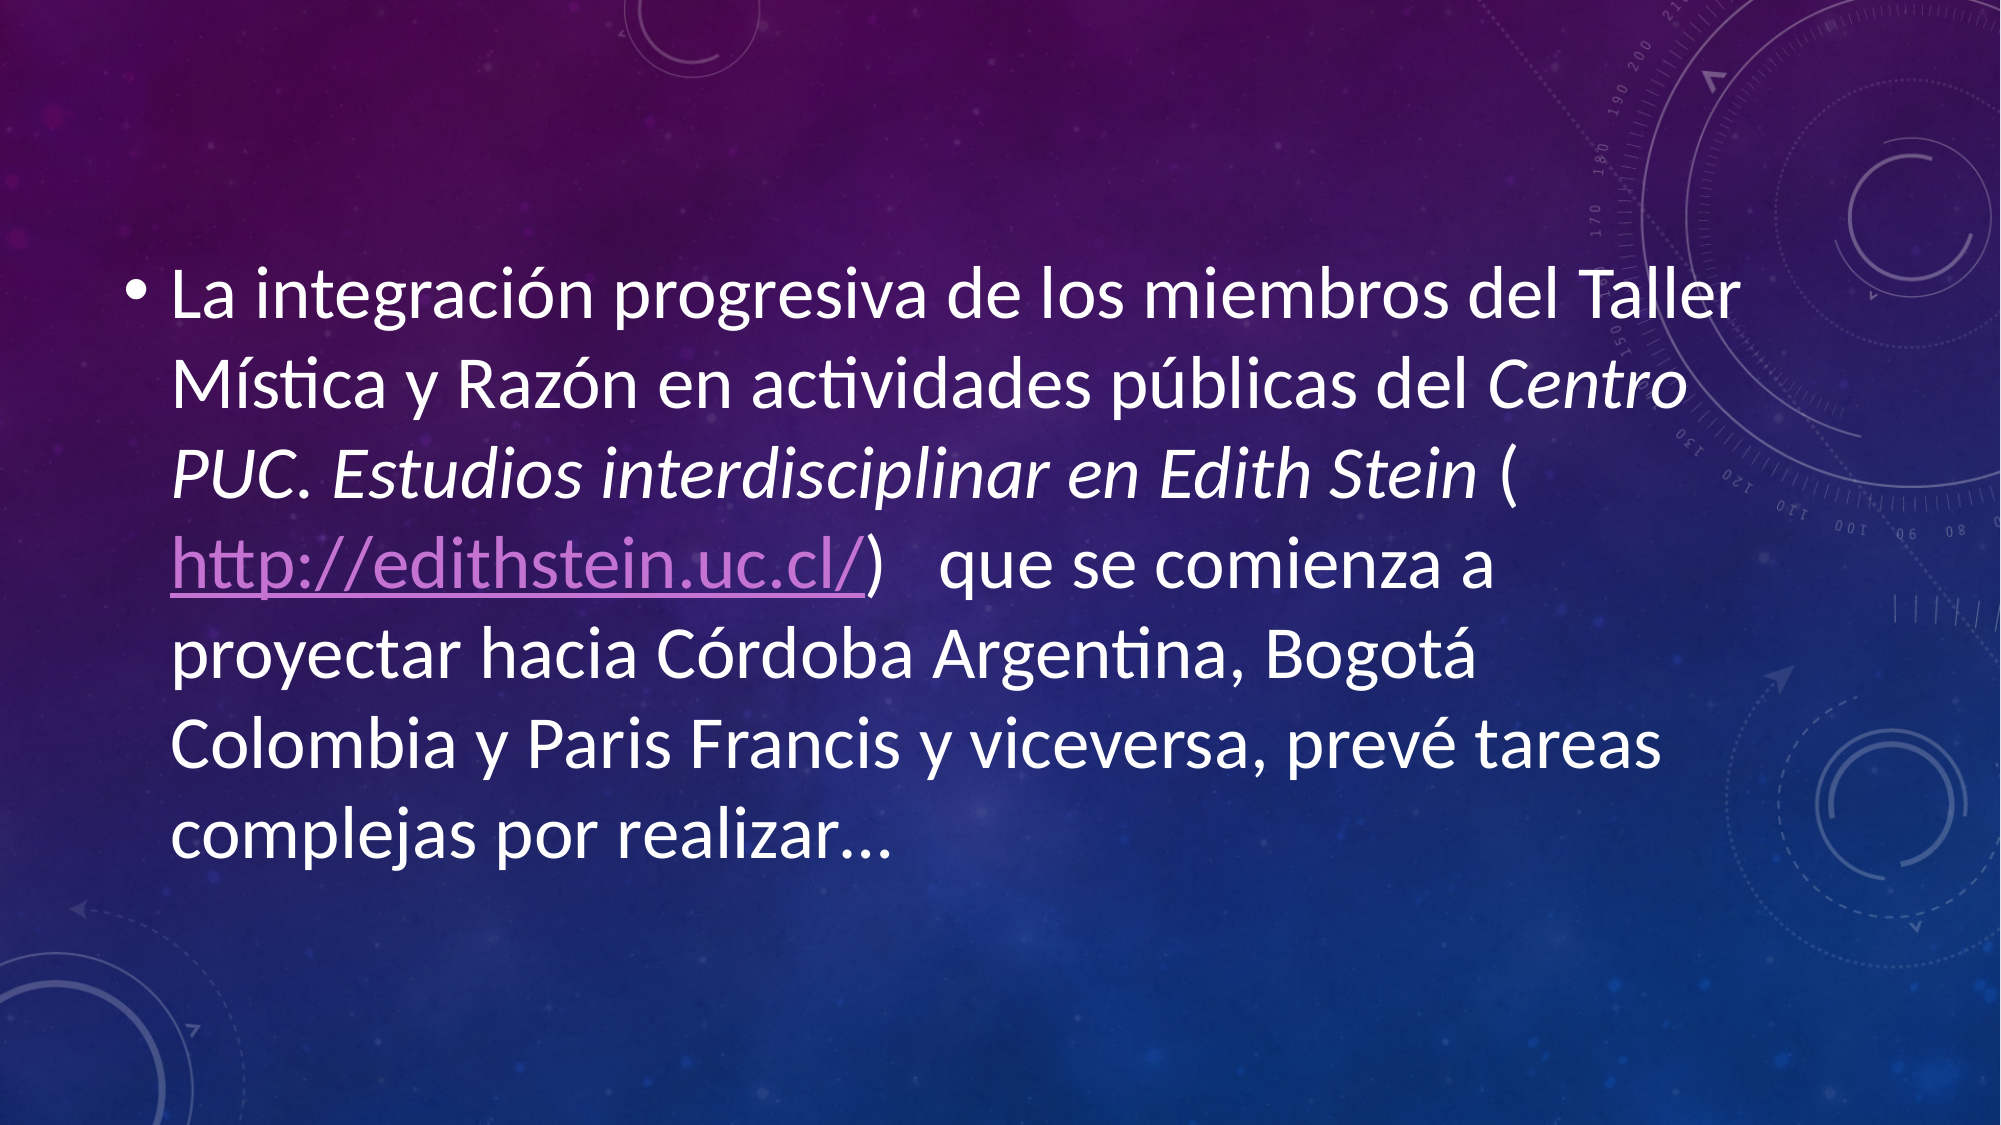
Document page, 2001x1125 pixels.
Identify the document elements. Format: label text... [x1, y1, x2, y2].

list La integración progresiva de los miembros del Taller Mística y Razón en actividades públicas del Centro PUC. Estudios interdisciplinar en Edith Stein (http://edithstein.uc.cl/) que se comienza a proyectar hacia Córdoba Argentina, Bogotá Colombia y Paris Francis y viceversa, prevé tareas complejas por realizar… [108, 207, 1771, 909]
picture [0, 0, 2001, 1125]
